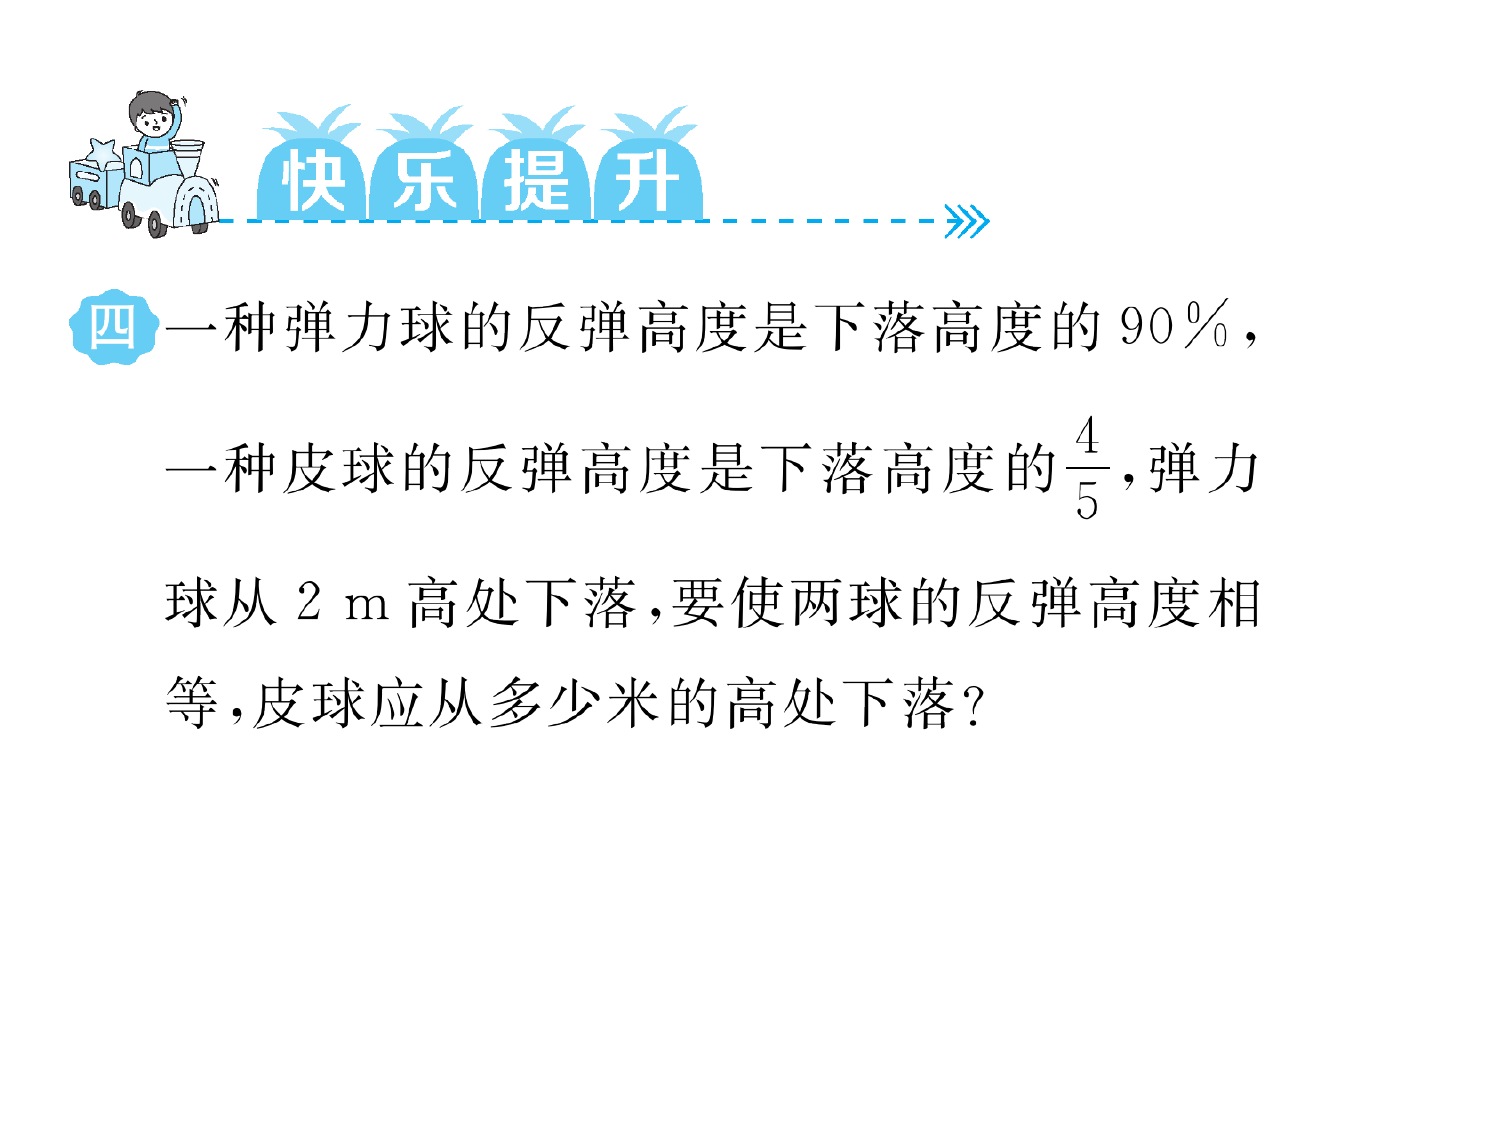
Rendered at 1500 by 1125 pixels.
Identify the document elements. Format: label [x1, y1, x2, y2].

picture [64, 66, 1305, 1012]
